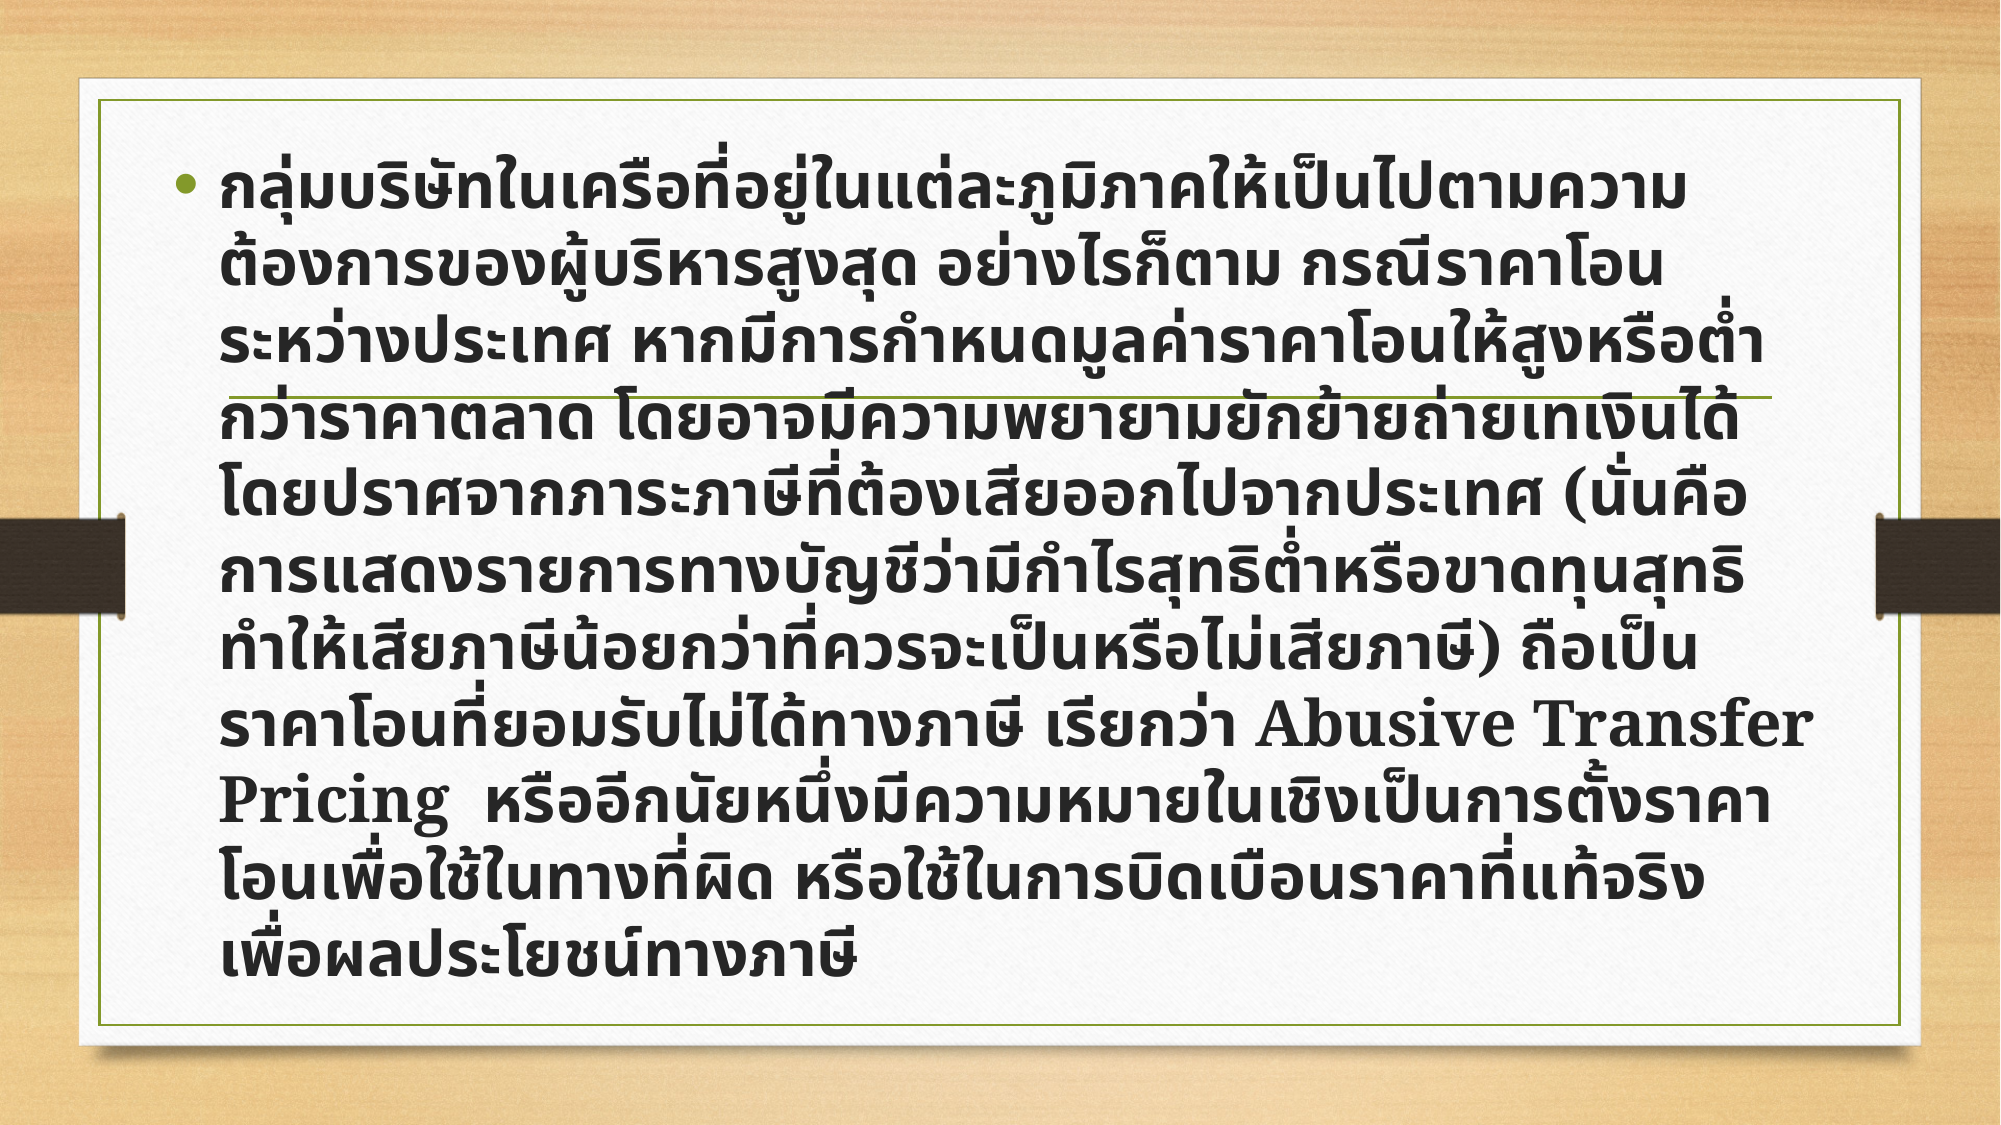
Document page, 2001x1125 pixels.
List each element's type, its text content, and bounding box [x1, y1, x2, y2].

list กลุ่มบริษัทในเครือที่อยู่ในแต่ละภูมิภาคให้เป็นไปตามความต้องการของผู้บริหารสูงสุด อย่างไรก็ตาม กรณีราคาโอนระหว่างประเทศ หากมีการกำหนดมูลค่าราคาโอนให้สูงหรือต่ำกว่าราคาตลาด โดยอาจมีความพยายามยักย้ายถ่ายเทเงินได้โดยปราศจากภาระภาษีที่ต้องเสียออกไปจากประเทศ (นั่นคือการแสดงรายการทางบัญชีว่ามีกำไรสุทธิต่ำหรือขาดทุนสุทธิ ทำให้เสียภาษีน้อยกว่าที่ควรจะเป็นหรือไม่เสียภาษี) ถือเป็นราคาโอนที่ยอมรับไม่ได้ทางภาษี เรียกว่า Abusive Transfer Pricing หรืออีกนัยหนึ่งมีความหมายในเชิงเป็นการตั้งราคาโอนเพื่อใช้ในทางที่ผิด หรือใช้ในการบิดเบือนราคาที่แท้จริง เพื่อผลประโยชน์ทางภาษี [158, 137, 1841, 1005]
picture [0, 0, 2001, 1125]
